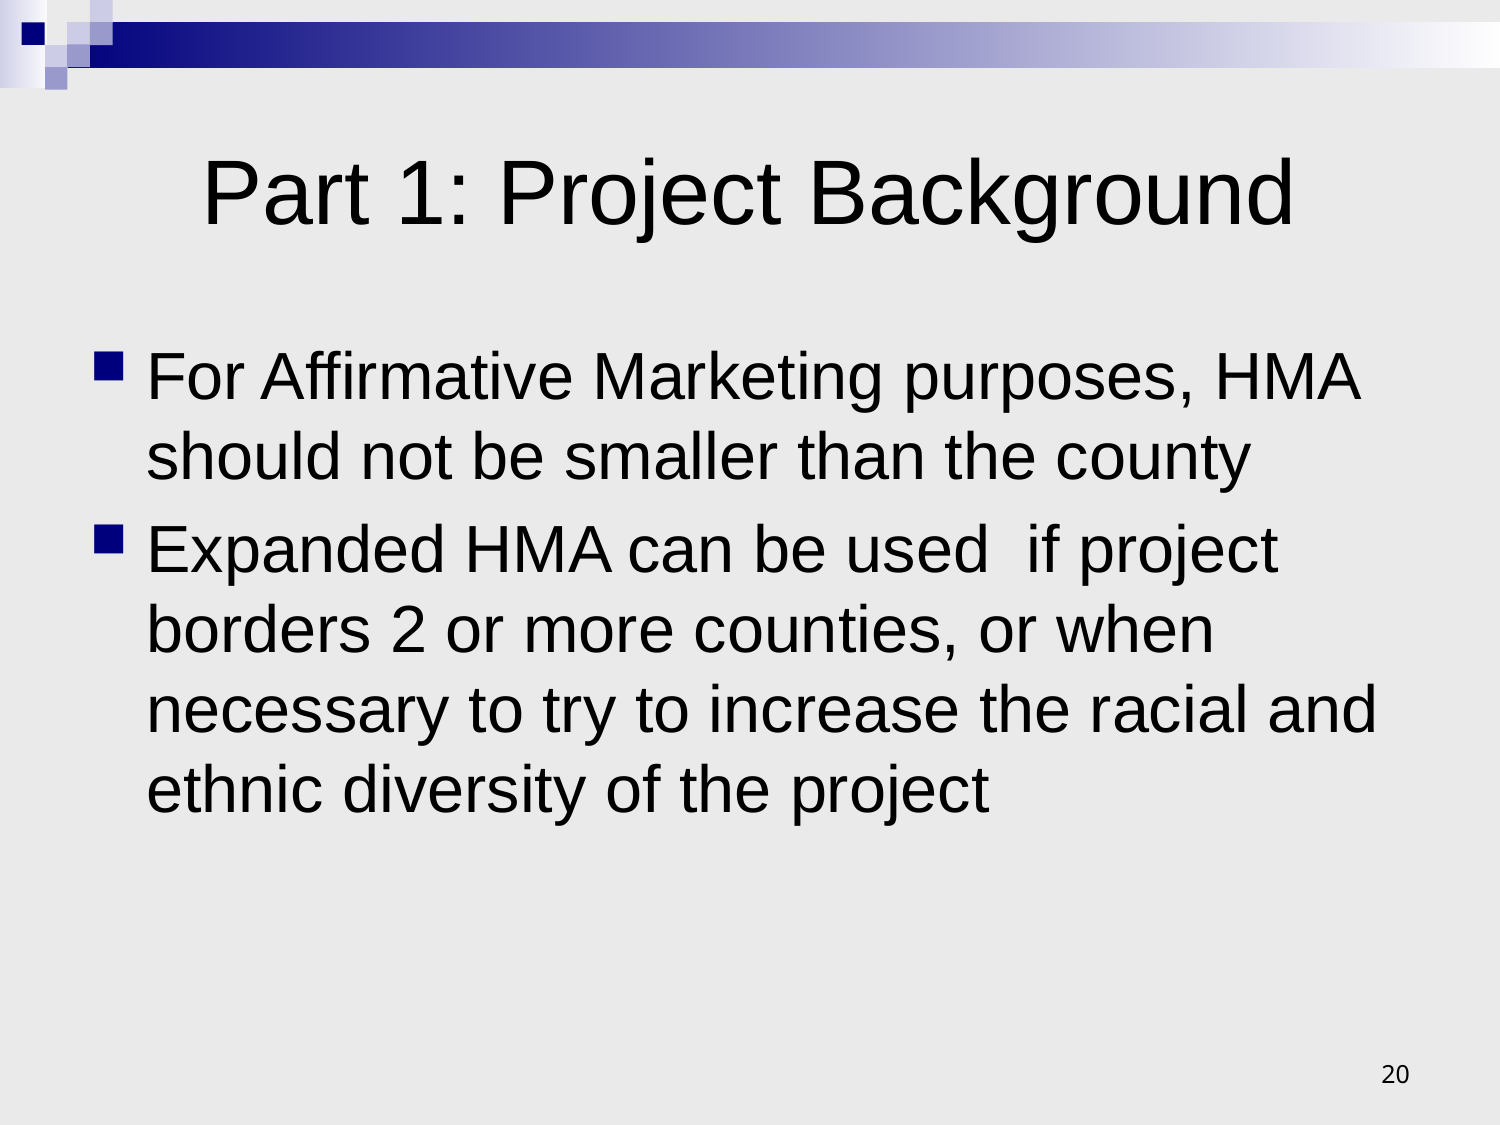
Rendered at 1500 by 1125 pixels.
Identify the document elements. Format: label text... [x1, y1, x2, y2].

slide_number 20 [1074, 1024, 1426, 1101]
list For Affirmative Marketing purposes, HMA should not be smaller than the county Expanded HMA can be used if project borders 2 or more counties, or when necessary to try to increase the racial and ethnic diversity of the project [75, 324, 1425, 963]
title Part 1: Project Background [75, 75, 1425, 300]
